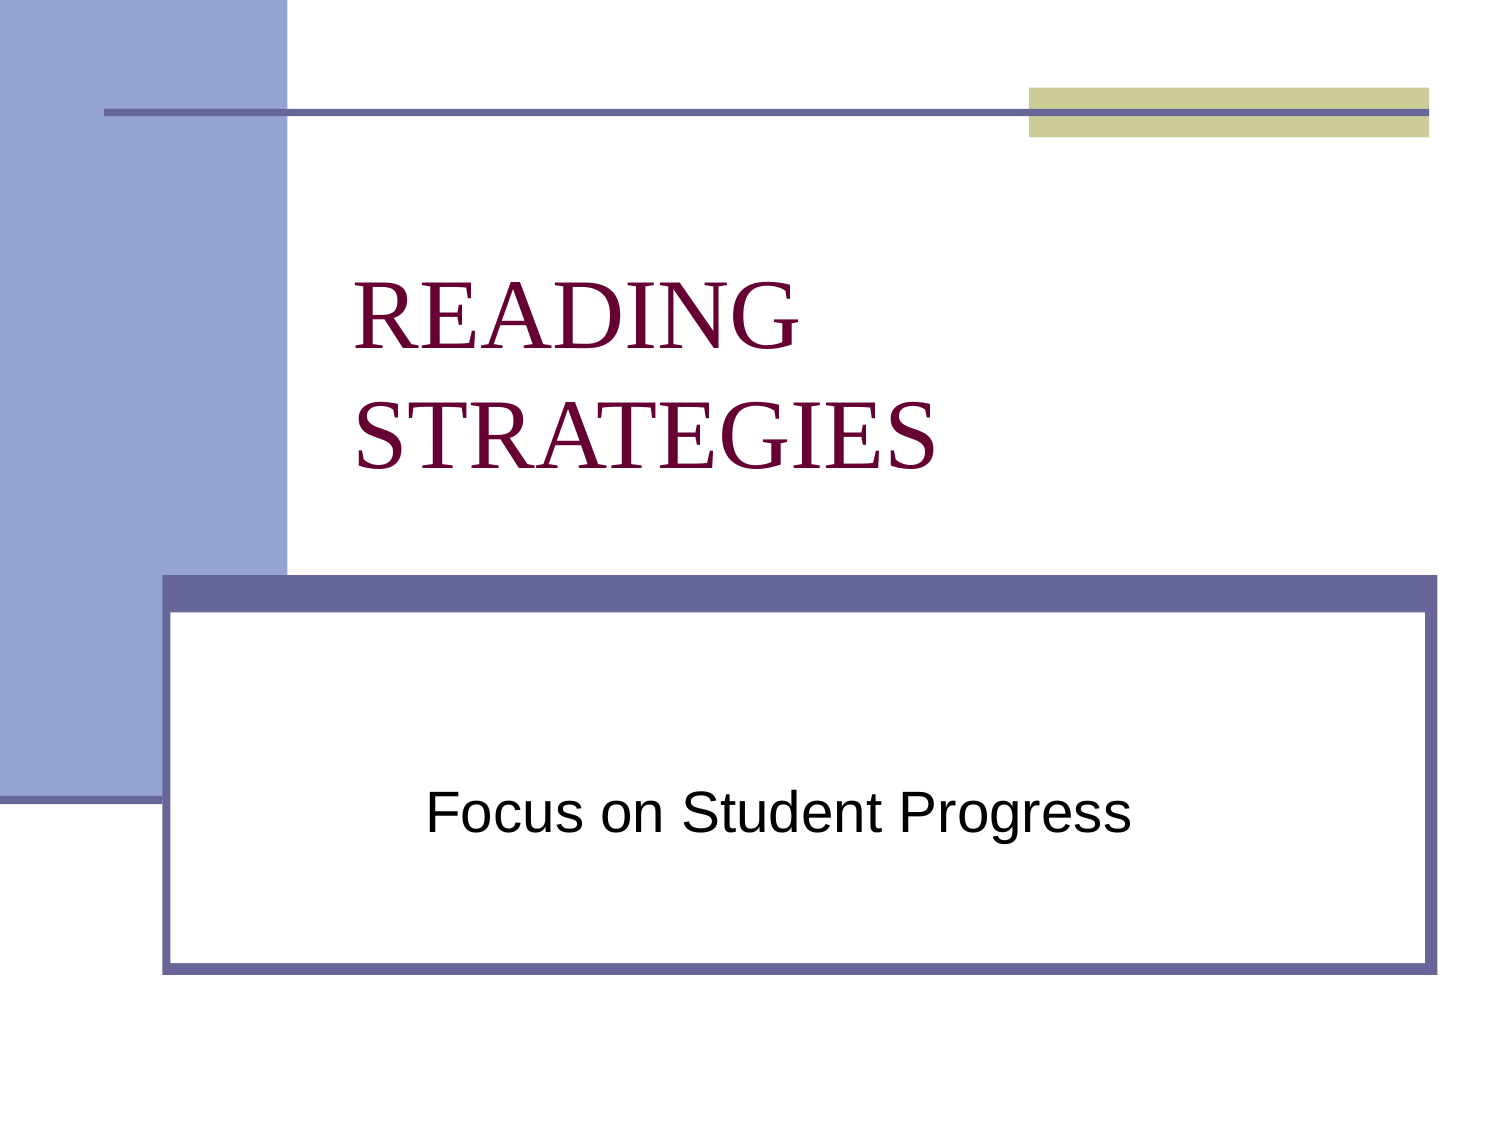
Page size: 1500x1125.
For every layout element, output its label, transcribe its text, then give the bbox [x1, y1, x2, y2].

subtitle Focus on Student Progress [237, 706, 1337, 913]
title READING STRATEGIES [337, 187, 1425, 550]
